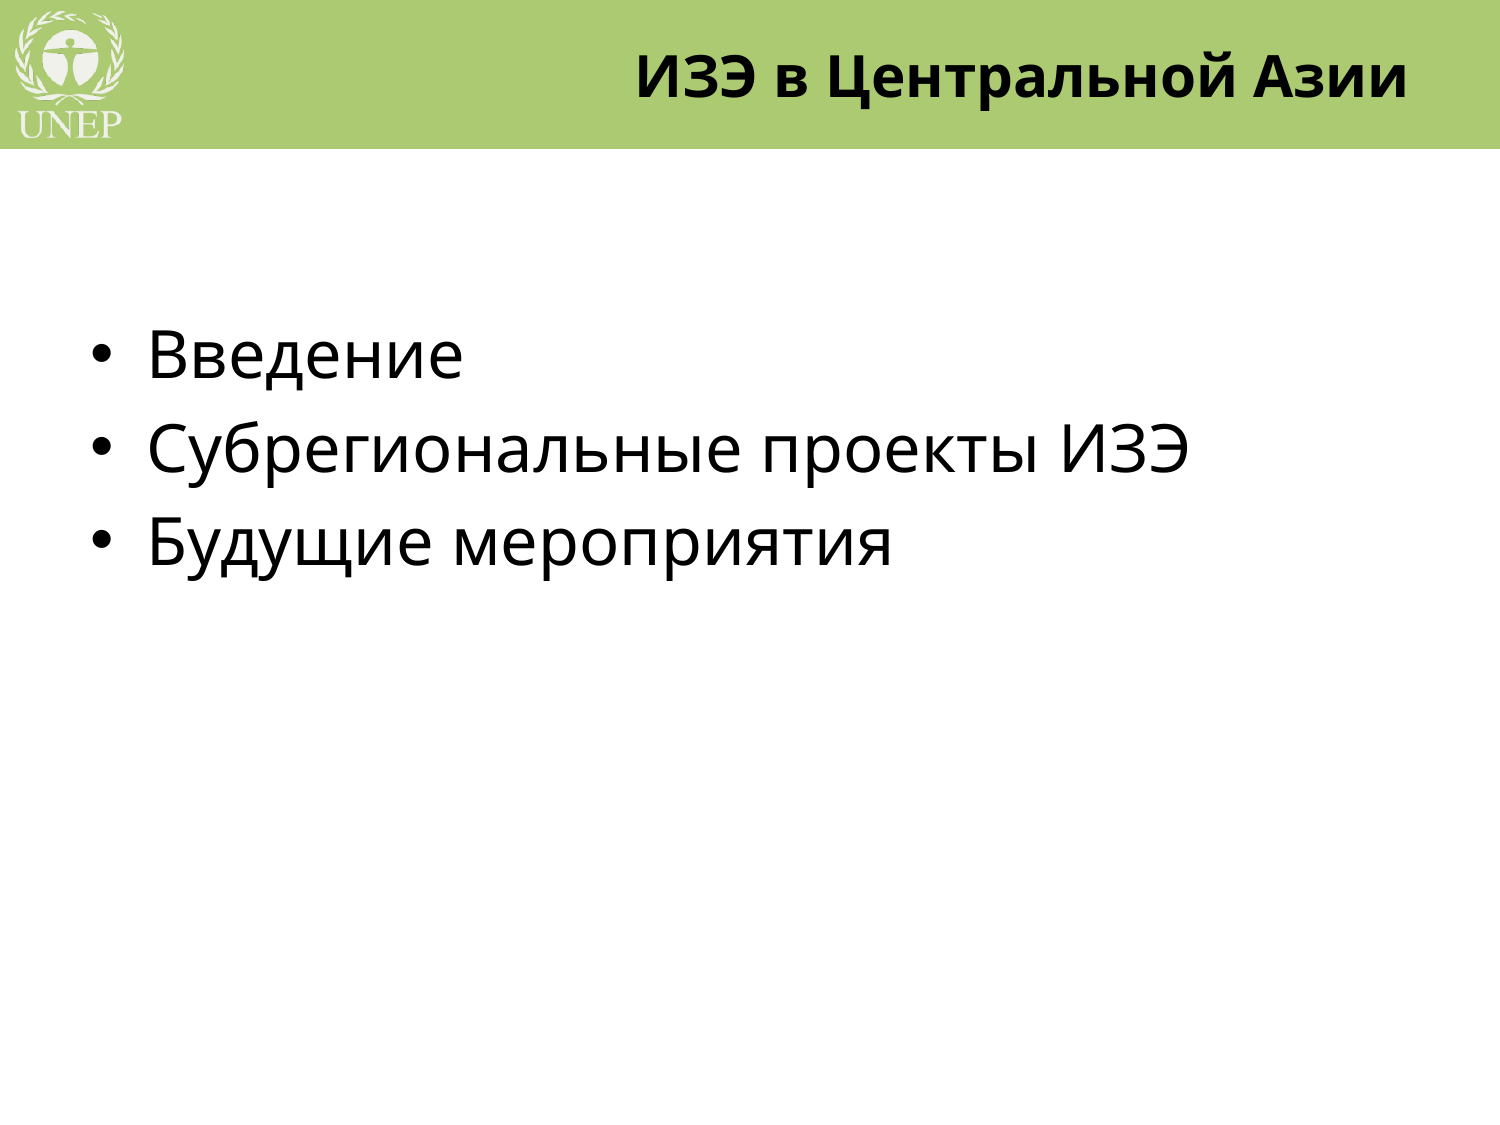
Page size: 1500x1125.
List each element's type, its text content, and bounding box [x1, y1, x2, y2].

picture [15, 11, 124, 138]
title ИЗЭ в Центральной Азии [203, 0, 1425, 149]
list Введение Субрегиональные проекты ИЗЭ Будущие мероприятия [75, 211, 1425, 1005]
